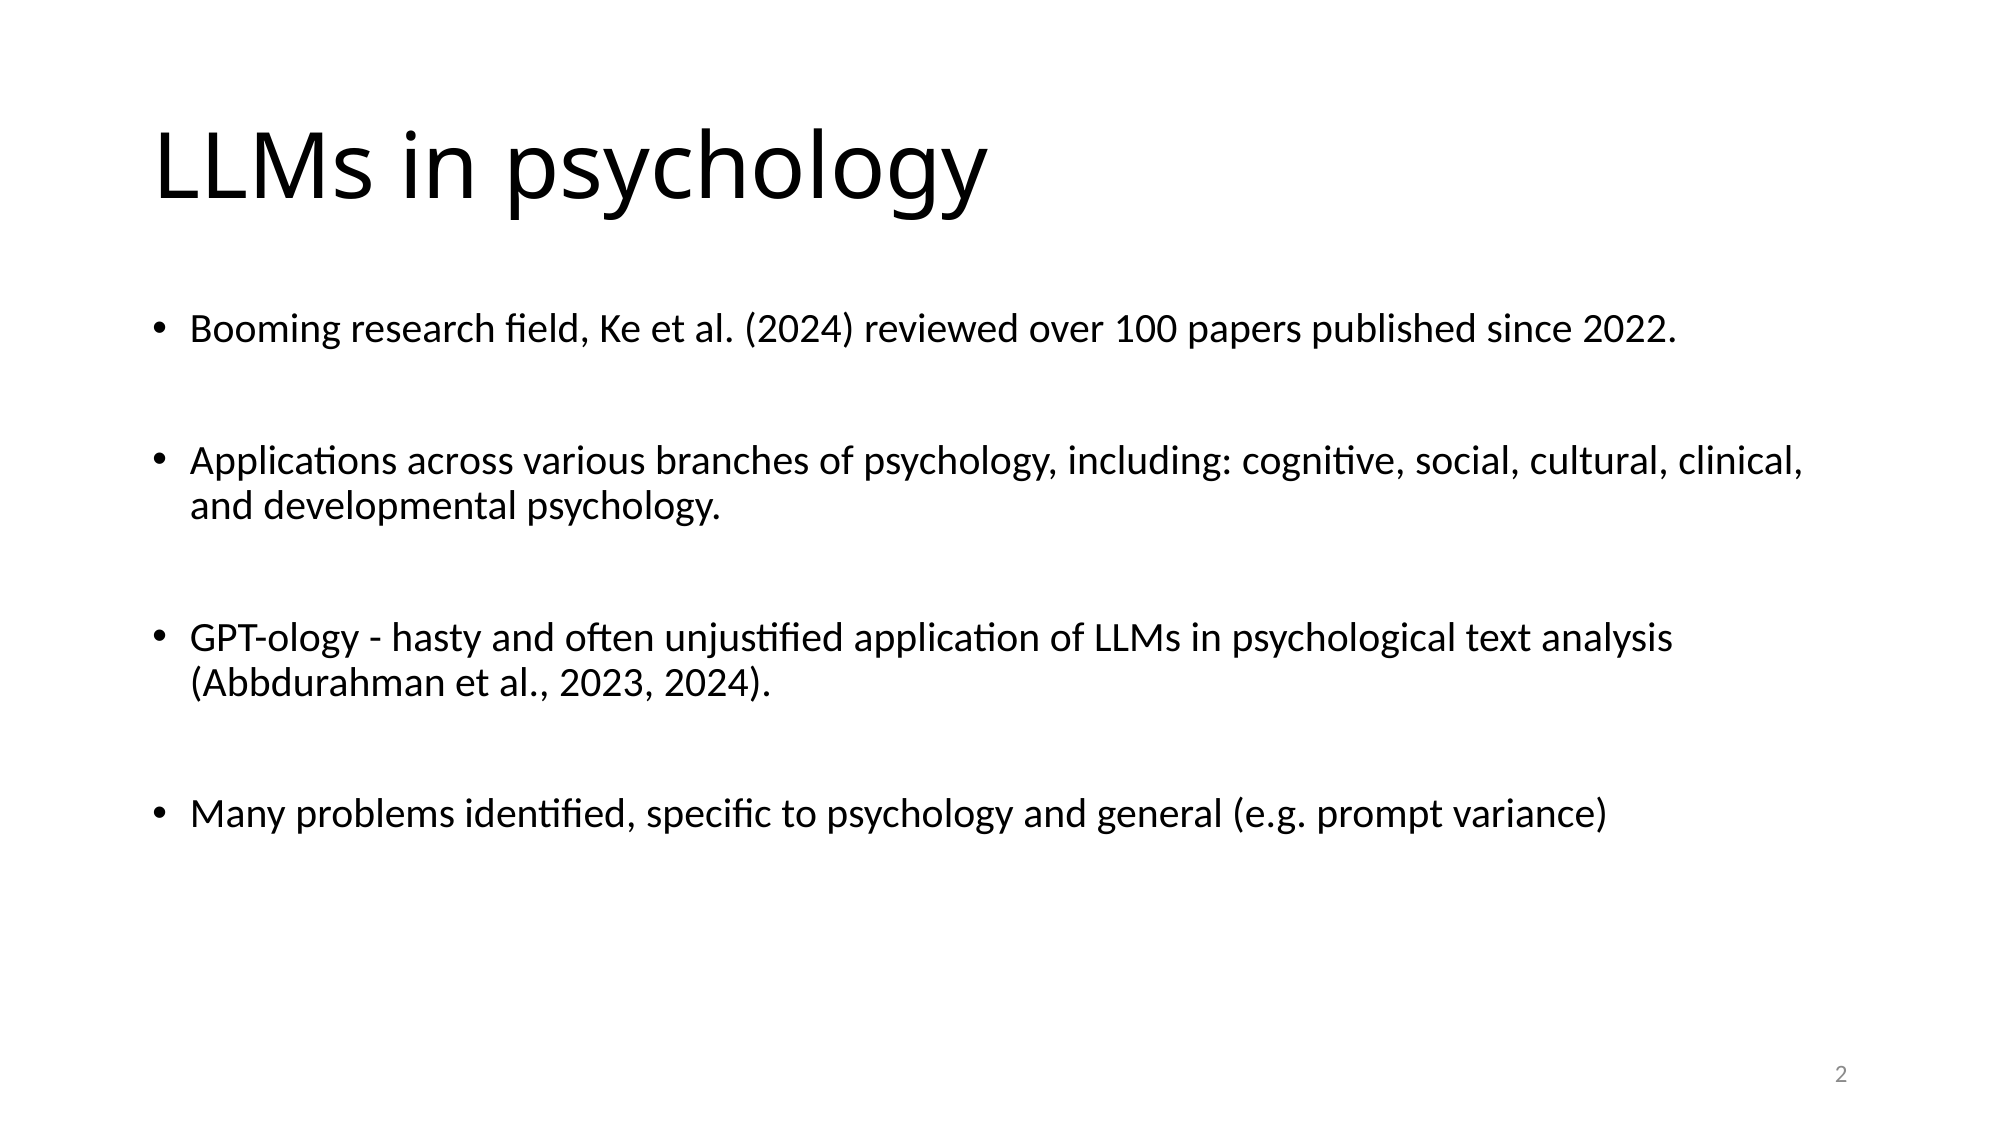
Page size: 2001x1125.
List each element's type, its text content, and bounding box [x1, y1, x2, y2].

title LLMs in psychology [137, 59, 1863, 278]
slide_number 2 [1412, 1042, 1863, 1103]
list Booming research field, Ke et al. (2024) reviewed over 100 papers published since 2022. Applications across various branches of psychology, including: cognitive, social, cultural, clinical, and developmental psychology. GPT-ology - hasty and often unjustified application of LLMs in psychological text analysis (Abbdurahman et al., 2023, 2024). Many problems identified, specific to psychology and general (e.g. prompt variance) [137, 299, 1863, 1014]
